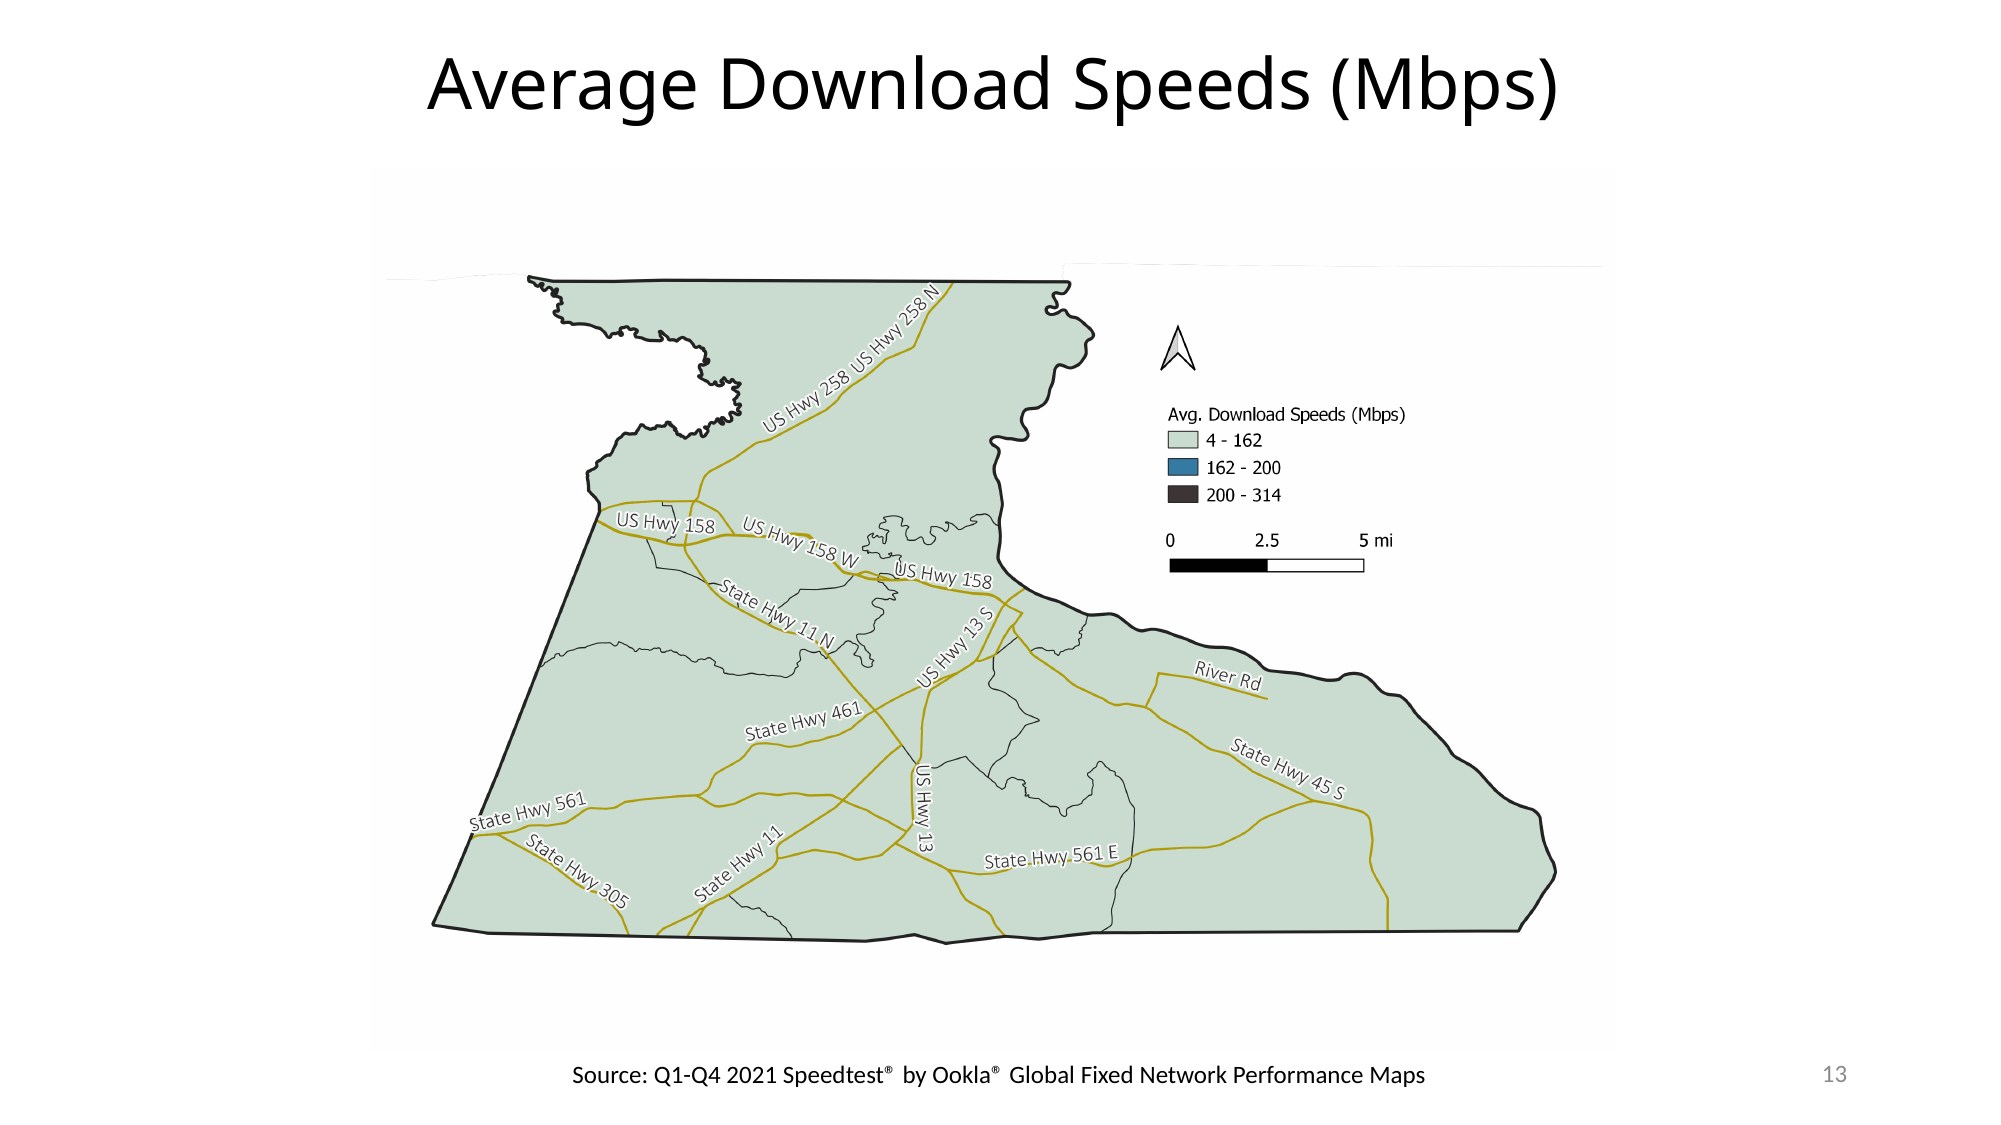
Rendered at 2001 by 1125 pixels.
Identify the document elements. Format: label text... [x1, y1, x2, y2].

text_box Source: Q1-Q4 2021 Speedtest® by Ookla® Global Fixed Network Performance Maps [557, 1051, 1443, 1096]
slide_number 13 [1412, 1042, 1863, 1103]
picture [370, 169, 1617, 1051]
title Average Download Speeds (Mbps) [24, 5, 1963, 169]
